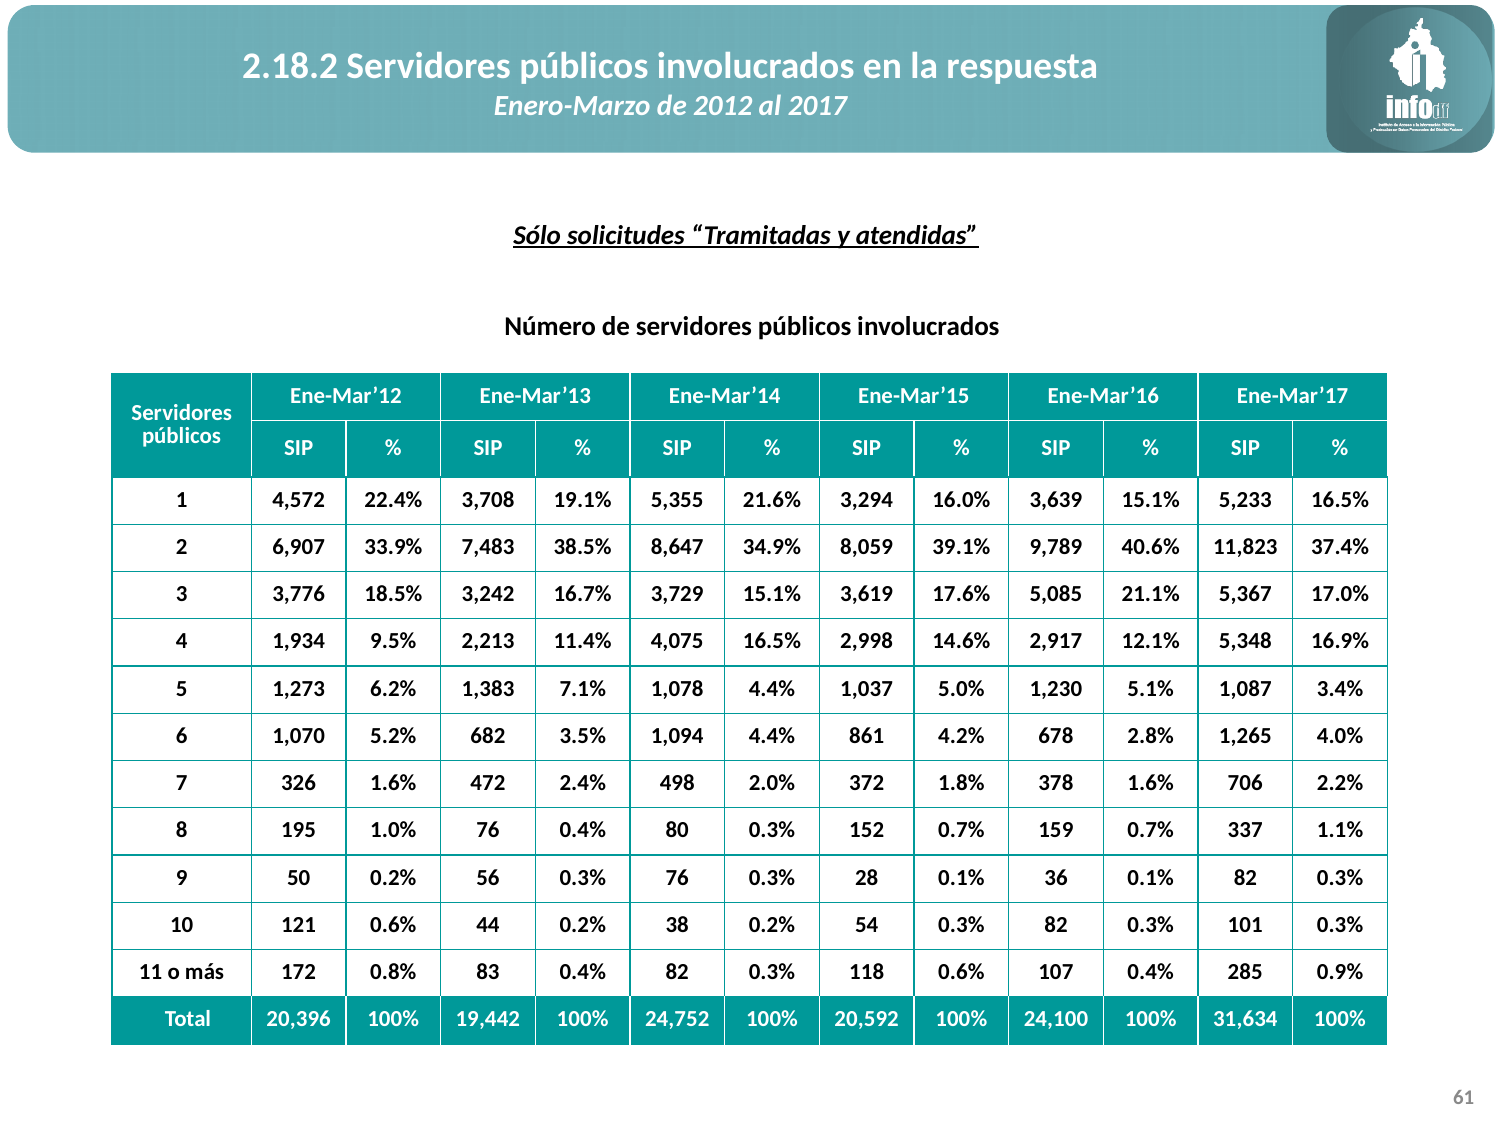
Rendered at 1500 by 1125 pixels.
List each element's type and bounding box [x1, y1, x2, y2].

table_cell [725, 997, 819, 1043]
table_cell [820, 903, 913, 949]
table_cell [725, 421, 819, 476]
table_cell [536, 903, 629, 949]
table_cell [820, 808, 913, 854]
table_cell [631, 808, 724, 854]
table_cell [725, 714, 819, 760]
table_header [252, 374, 440, 420]
table_cell [631, 903, 724, 949]
table_header [820, 374, 1008, 420]
table_cell [347, 997, 440, 1043]
table_cell [536, 997, 629, 1043]
table_cell [915, 421, 1008, 476]
table_cell [1009, 478, 1103, 524]
table_cell [1009, 421, 1103, 476]
table_cell [252, 950, 345, 996]
table_cell [631, 525, 724, 571]
table_cell [536, 525, 629, 571]
table_cell [631, 667, 724, 713]
table_cell [252, 525, 345, 571]
table_cell [1104, 997, 1197, 1043]
table_cell [820, 714, 913, 760]
table_cell [1199, 667, 1292, 713]
table_cell [820, 572, 913, 618]
table_cell [820, 525, 913, 571]
table_cell [820, 856, 913, 902]
table_cell [725, 856, 819, 902]
table_cell [252, 667, 345, 713]
table_cell [725, 572, 819, 618]
table_cell [252, 421, 345, 476]
table_cell [252, 478, 345, 524]
table_cell [915, 903, 1008, 949]
table_cell [347, 667, 440, 713]
table_cell [1009, 808, 1103, 854]
table_cell [1104, 903, 1197, 949]
table_cell [915, 761, 1008, 807]
table_cell [725, 667, 819, 713]
table_cell [113, 478, 251, 524]
table_cell [252, 997, 345, 1043]
table_cell [1293, 525, 1387, 571]
table_cell [113, 572, 251, 618]
table_cell [536, 808, 629, 854]
table_cell [820, 667, 913, 713]
picture [7, 17, 12, 141]
table_cell [441, 856, 535, 902]
table_cell [536, 761, 629, 807]
table_cell [631, 856, 724, 902]
table_cell [1104, 478, 1197, 524]
table_cell [1009, 950, 1103, 996]
table_cell [113, 856, 251, 902]
table_cell [1199, 856, 1292, 902]
table_cell [1293, 856, 1387, 902]
table_cell [252, 808, 345, 854]
table_cell [915, 808, 1008, 854]
text_box [12, 10, 1329, 152]
table_cell [631, 950, 724, 996]
table_cell [1009, 525, 1103, 571]
table_cell [347, 761, 440, 807]
table_cell [820, 421, 913, 476]
table_cell [1009, 903, 1103, 949]
table_cell [347, 421, 440, 476]
table_cell [1104, 421, 1197, 476]
table_cell [536, 421, 629, 476]
table_cell [441, 761, 535, 807]
table_cell [1293, 903, 1387, 949]
table_cell [113, 619, 251, 665]
table_cell [1104, 619, 1197, 665]
table_header [113, 374, 251, 476]
table_cell [631, 478, 724, 524]
table_cell [1104, 525, 1197, 571]
table_cell [252, 856, 345, 902]
table_cell [631, 619, 724, 665]
table_cell [536, 714, 629, 760]
table_cell [252, 619, 345, 665]
table_cell [820, 761, 913, 807]
table_cell [915, 572, 1008, 618]
table_cell [441, 572, 535, 618]
table_cell [441, 997, 535, 1043]
table_cell [1104, 714, 1197, 760]
table_cell [725, 619, 819, 665]
table_cell [1009, 714, 1103, 760]
table_cell [347, 903, 440, 949]
table_cell [1199, 525, 1292, 571]
slide_number [1416, 1056, 1490, 1117]
table_cell [631, 761, 724, 807]
table_cell [1293, 421, 1387, 476]
table_cell [820, 478, 913, 524]
table_cell [820, 997, 913, 1043]
table_cell [915, 478, 1008, 524]
table_cell [536, 619, 629, 665]
table_cell [441, 808, 535, 854]
table_cell [252, 714, 345, 760]
picture [19, 5, 1495, 153]
table_cell [113, 714, 251, 760]
table_cell [347, 572, 440, 618]
table_cell [113, 525, 251, 571]
table_header [631, 374, 819, 420]
table_cell [113, 761, 251, 807]
table_cell [1104, 761, 1197, 807]
table_cell [1009, 997, 1103, 1043]
table_cell [915, 856, 1008, 902]
table_cell [536, 478, 629, 524]
table_cell [441, 903, 535, 949]
table_cell [536, 950, 629, 996]
table_cell [1293, 997, 1387, 1043]
table_cell [347, 525, 440, 571]
table_cell [1104, 667, 1197, 713]
table_cell [915, 714, 1008, 760]
table_cell [1199, 761, 1292, 807]
table_cell [1009, 572, 1103, 618]
text_box [464, 301, 1039, 349]
table_cell [252, 761, 345, 807]
table_cell [1009, 761, 1103, 807]
table_cell [1104, 856, 1197, 902]
table_cell [1293, 619, 1387, 665]
table_cell [1199, 572, 1292, 618]
table_cell [113, 997, 251, 1043]
table_cell [1009, 619, 1103, 665]
table_cell [441, 667, 535, 713]
table_cell [1199, 808, 1292, 854]
table_cell [1199, 421, 1292, 476]
table_cell [347, 478, 440, 524]
table_cell [441, 950, 535, 996]
table_header [441, 374, 629, 420]
table_cell [915, 619, 1008, 665]
table_cell [915, 997, 1008, 1043]
table_cell [725, 950, 819, 996]
table_cell [1199, 997, 1292, 1043]
table_cell [1199, 950, 1292, 996]
table_cell [631, 714, 724, 760]
table_cell [725, 808, 819, 854]
table_cell [1104, 950, 1197, 996]
table_cell [347, 619, 440, 665]
table_cell [1199, 619, 1292, 665]
table_cell [725, 903, 819, 949]
table_cell [1104, 808, 1197, 854]
table_cell [1293, 761, 1387, 807]
table_cell [252, 903, 345, 949]
table_cell [113, 903, 251, 949]
table_cell [113, 667, 251, 713]
table_cell [1293, 572, 1387, 618]
table_cell [536, 667, 629, 713]
table_cell [820, 950, 913, 996]
text_box [202, 209, 1289, 258]
table_cell [347, 808, 440, 854]
table_cell [1293, 950, 1387, 996]
table_cell [347, 950, 440, 996]
table_cell [1009, 667, 1103, 713]
table_cell [1293, 667, 1387, 713]
table_cell [1009, 856, 1103, 902]
table_cell [631, 421, 724, 476]
table_cell [915, 525, 1008, 571]
table_cell [725, 525, 819, 571]
table_cell [1199, 478, 1292, 524]
table_cell [1293, 808, 1387, 854]
table_cell [725, 478, 819, 524]
table_cell [820, 619, 913, 665]
table_cell [347, 714, 440, 760]
table_cell [631, 572, 724, 618]
table_cell [631, 997, 724, 1043]
table_header [1199, 374, 1387, 420]
table_cell [1199, 903, 1292, 949]
table_cell [915, 950, 1008, 996]
table_cell [1293, 714, 1387, 760]
table_cell [725, 761, 819, 807]
table_cell [441, 619, 535, 665]
table_cell [1104, 572, 1197, 618]
table_cell [347, 856, 440, 902]
table_cell [441, 478, 535, 524]
table_header [1009, 374, 1197, 420]
table_cell [252, 572, 345, 618]
table_cell [1293, 478, 1387, 524]
table_cell [441, 525, 535, 571]
table_cell [441, 421, 535, 476]
table_cell [915, 667, 1008, 713]
table_cell [113, 808, 251, 854]
table_cell [441, 714, 535, 760]
table_cell [113, 950, 251, 996]
table_cell [1199, 714, 1292, 760]
table_cell [536, 572, 629, 618]
table_cell [536, 856, 629, 902]
